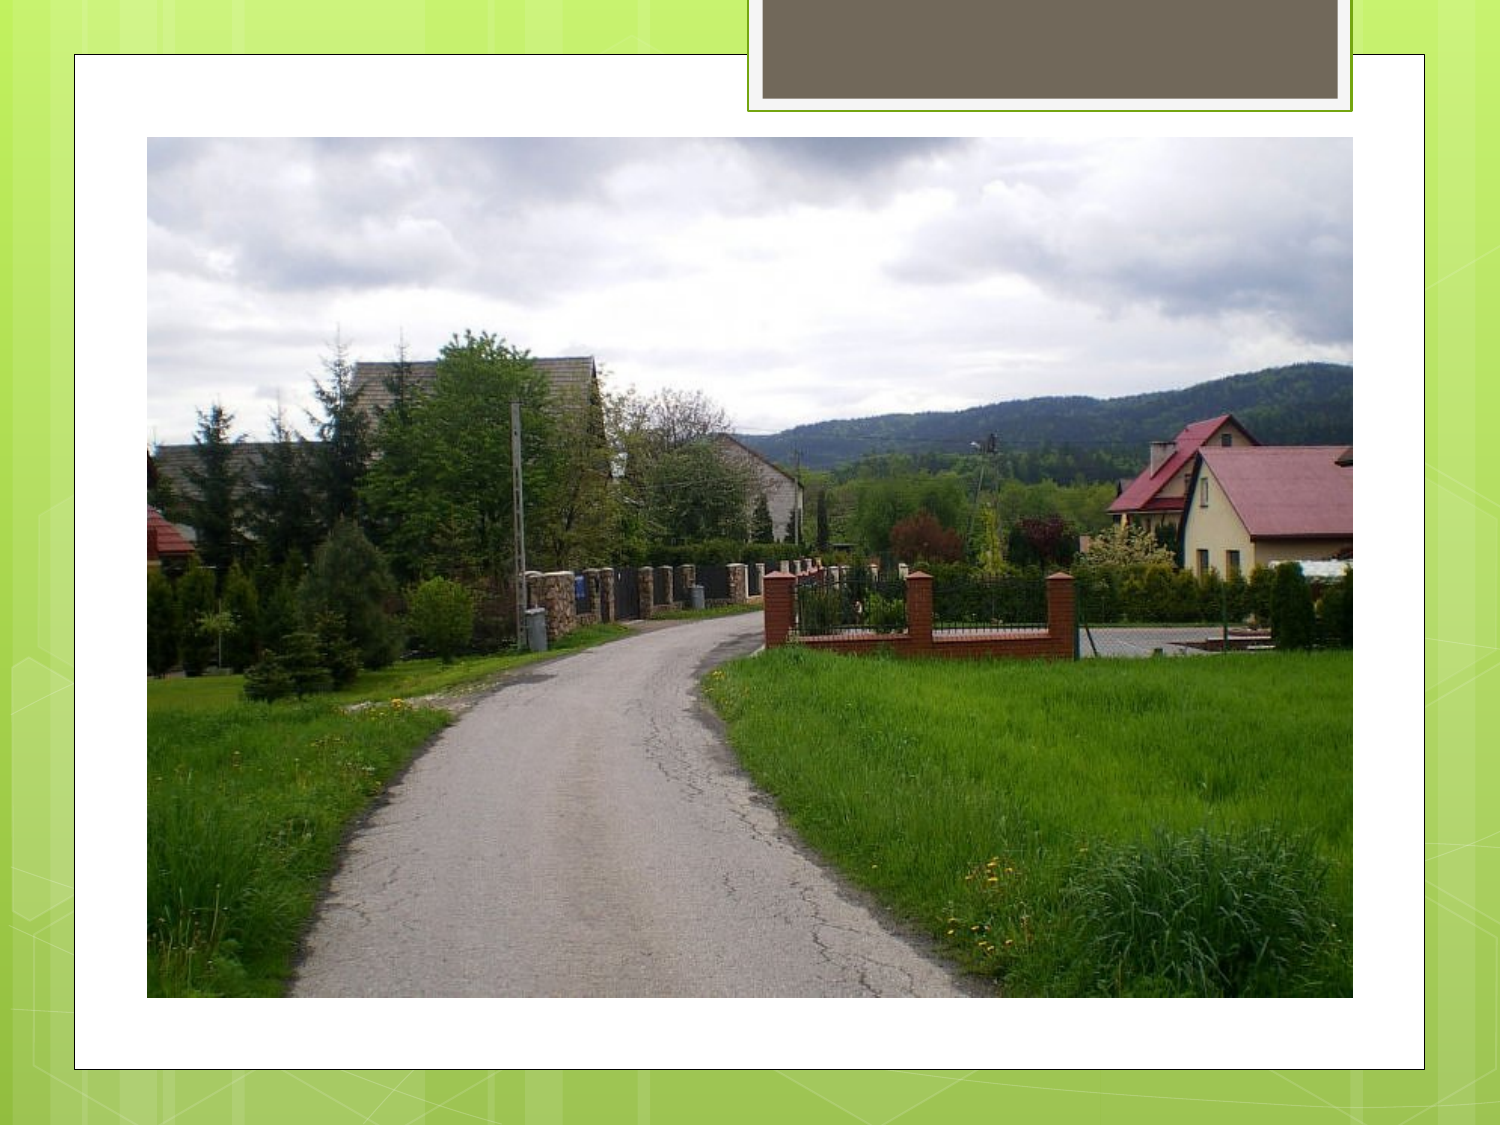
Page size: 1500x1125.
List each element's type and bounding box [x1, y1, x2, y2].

list [147, 136, 1353, 999]
